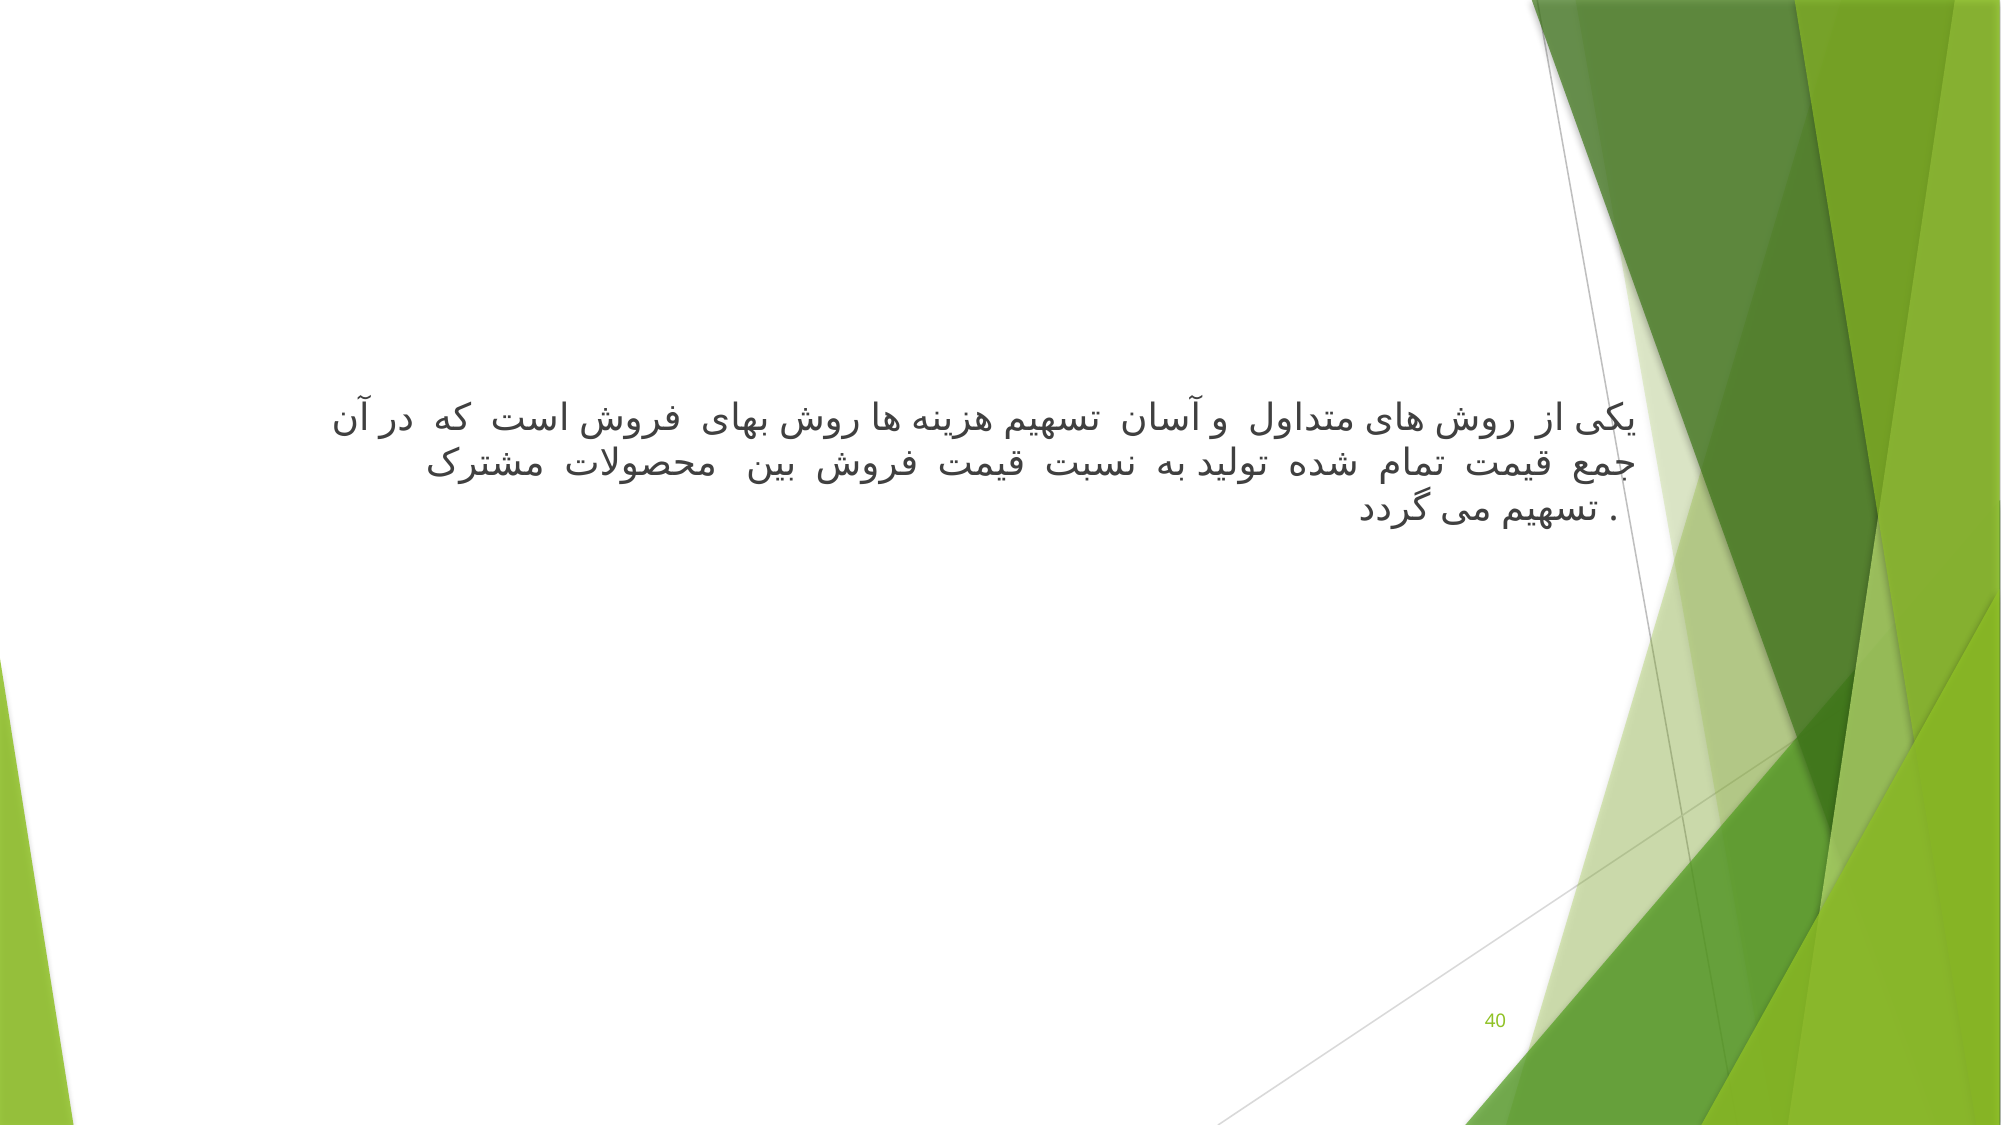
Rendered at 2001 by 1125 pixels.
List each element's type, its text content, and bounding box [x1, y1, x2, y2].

slide_number 40 [1409, 991, 1522, 1051]
list يکی از روش های متداول و آسان تسهيم هزینه ها روش بهای فروش است که در آن جمع قیمت تمام شده تولید به نسبت قیمت فروش بين محصولات مشترک تسهيم می گردد . [303, 385, 1654, 839]
